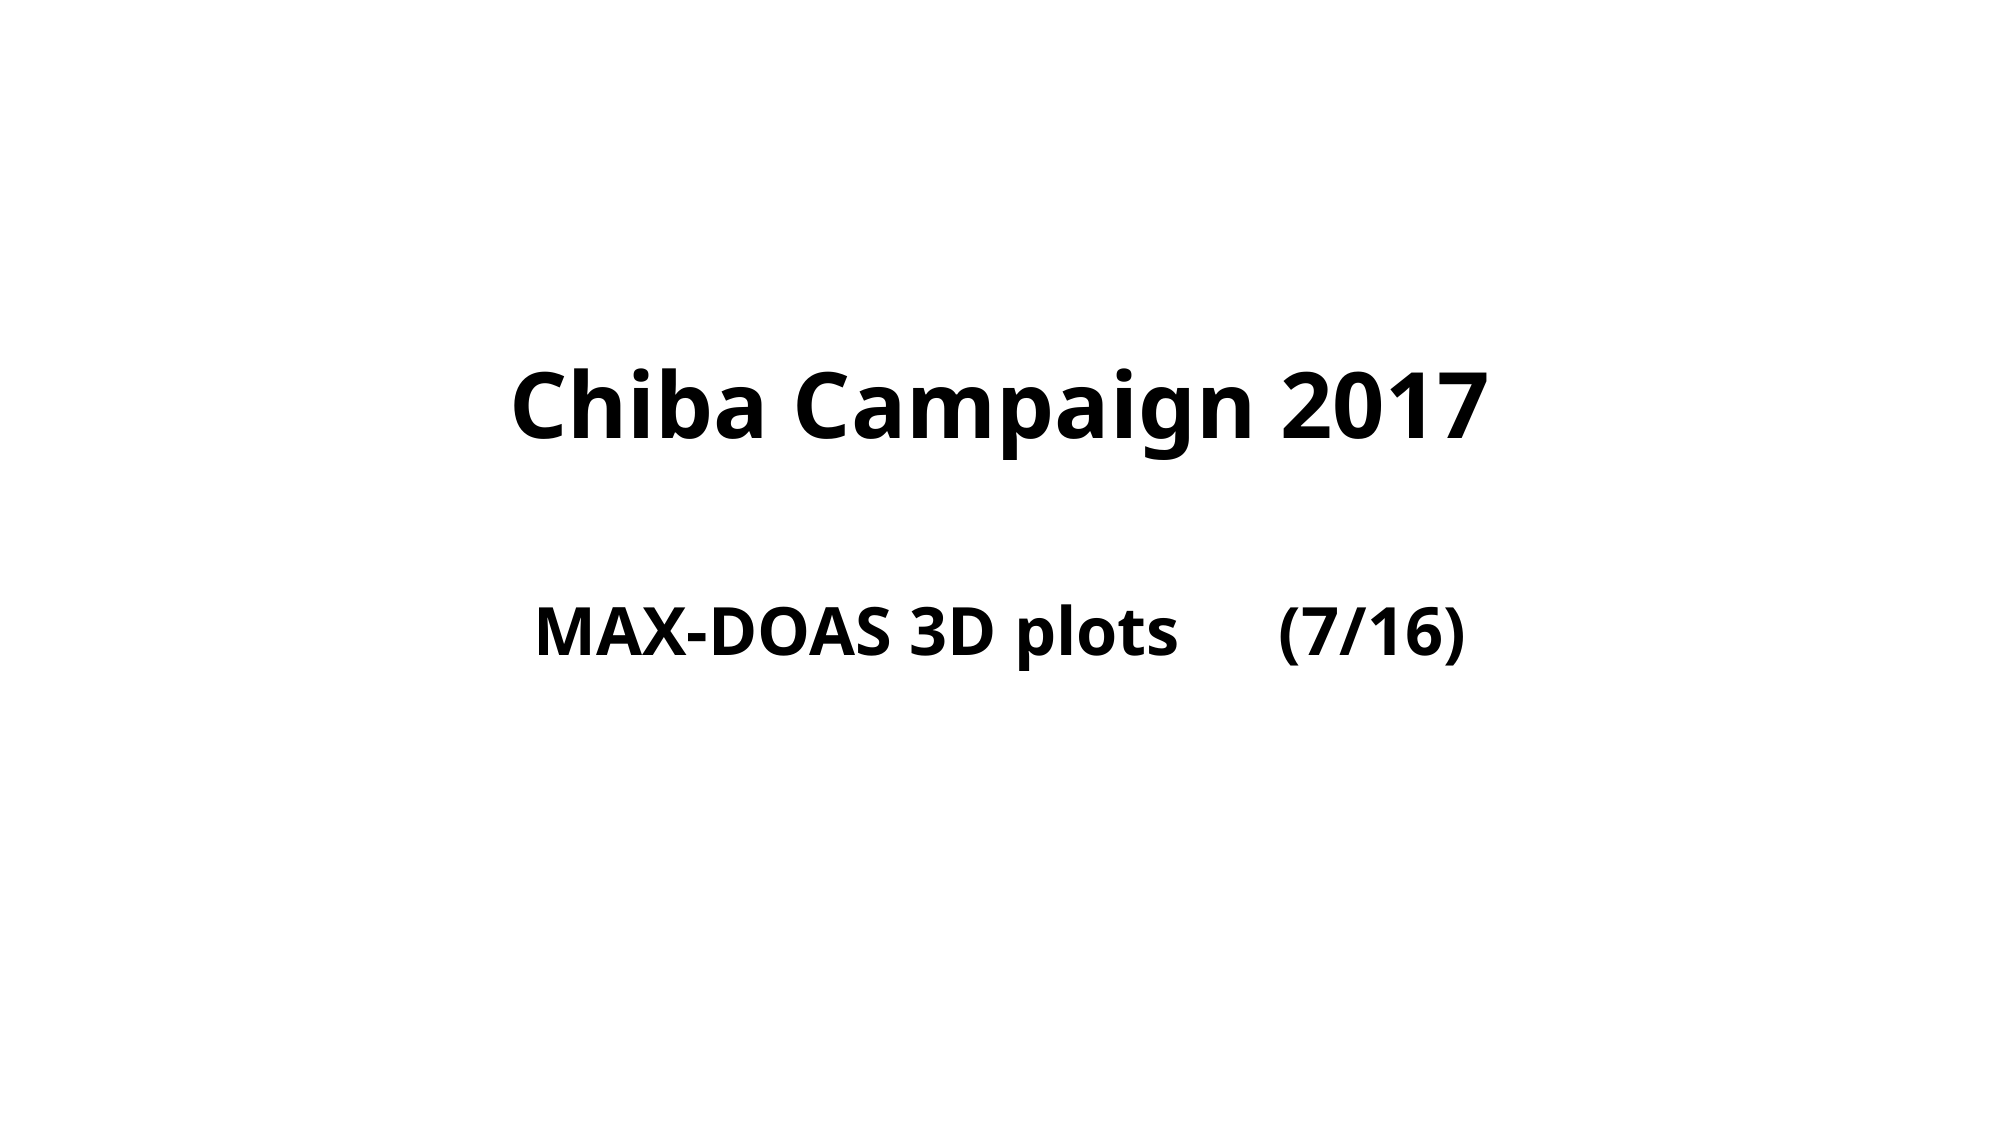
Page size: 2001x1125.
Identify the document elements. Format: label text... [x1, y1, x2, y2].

subtitle MAX-DOAS 3D plots (7/16) [249, 590, 1750, 863]
title Chiba Campaign 2017 [249, 184, 1750, 576]
